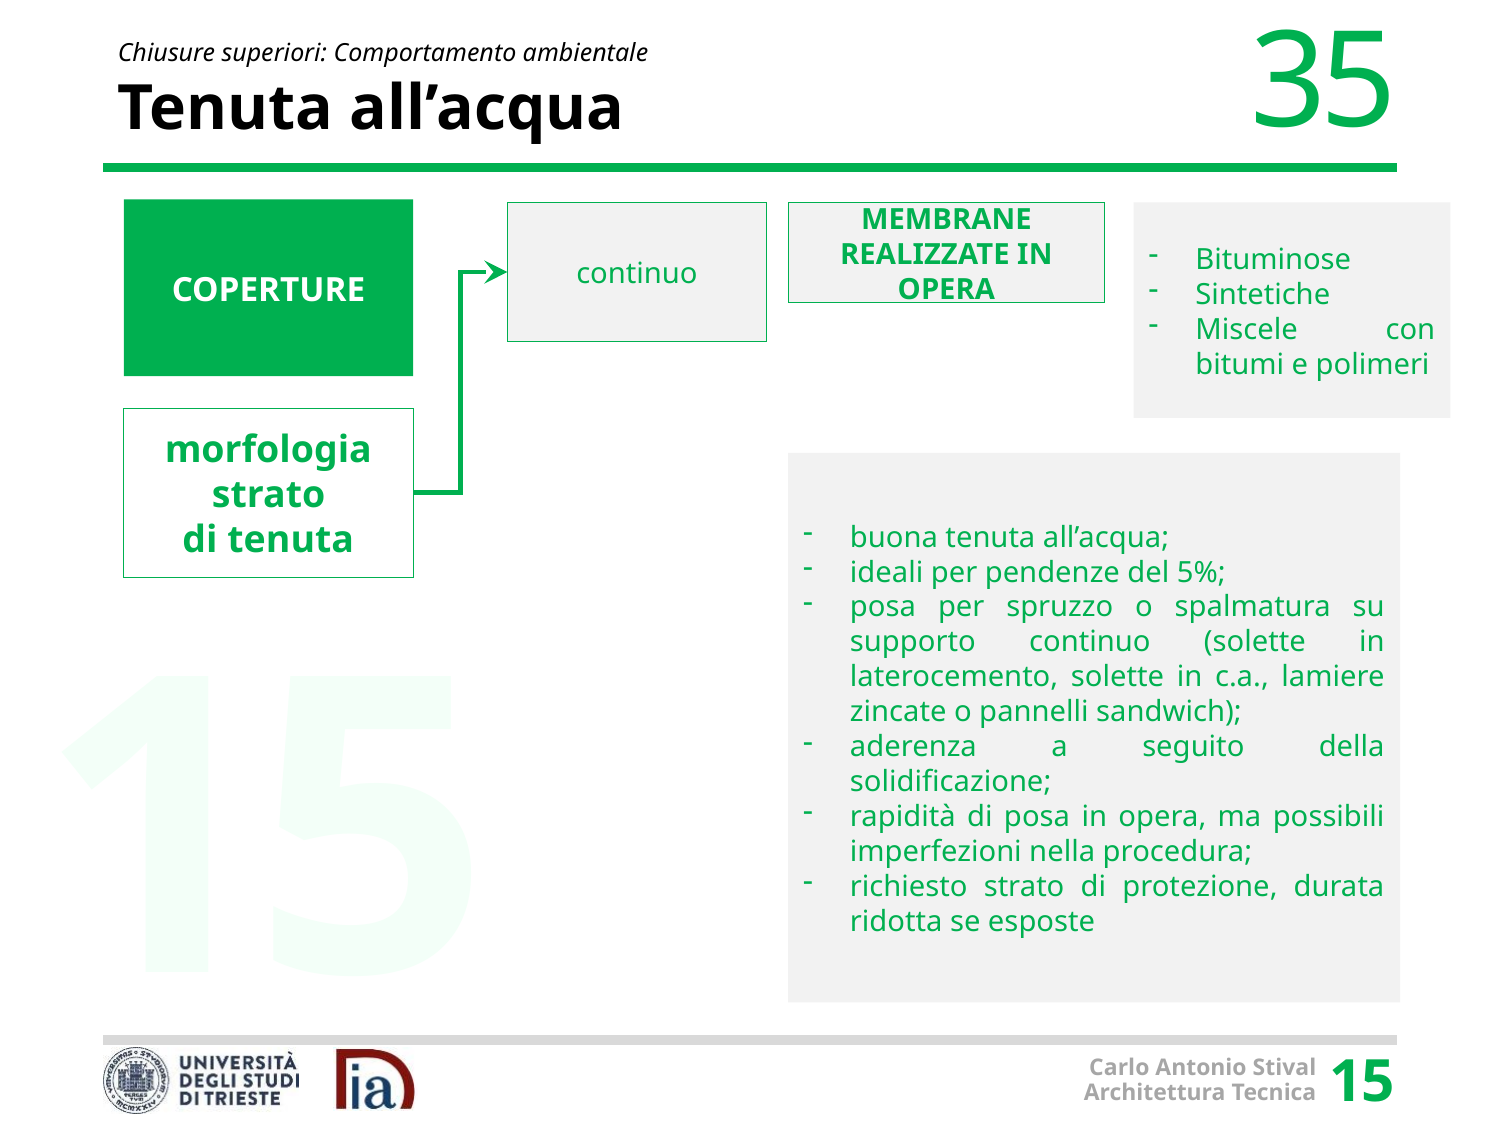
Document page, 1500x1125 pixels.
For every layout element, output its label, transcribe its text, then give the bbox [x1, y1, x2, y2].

picture [333, 1047, 418, 1111]
text_box continuo [507, 202, 767, 342]
picture [103, 1047, 299, 1114]
text_box MEMBRANE REALIZZATE IN OPERA [788, 202, 1105, 303]
text_box buona tenuta all’acqua; ideali per pendenze del 5%; posa per spruzzo o spalmatura su supporto continuo (solette in laterocemento, solette in c.a., lamiere zincate o pannelli sandwich); aderenza a seguito della solidificazione; rapidità di posa in opera, ma possibili imperfezioni nella procedura; richiesto strato di protezione, durata ridotta se esposte [788, 452, 1401, 1003]
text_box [413, 271, 508, 493]
title Tenuta all’acqua [103, 59, 1288, 168]
text_box Bituminose Sintetiche Miscele con bitumi e polimeri [1133, 202, 1451, 418]
text_box COPERTURE [123, 199, 414, 377]
text_box morfologia strato di tenuta [123, 408, 414, 578]
